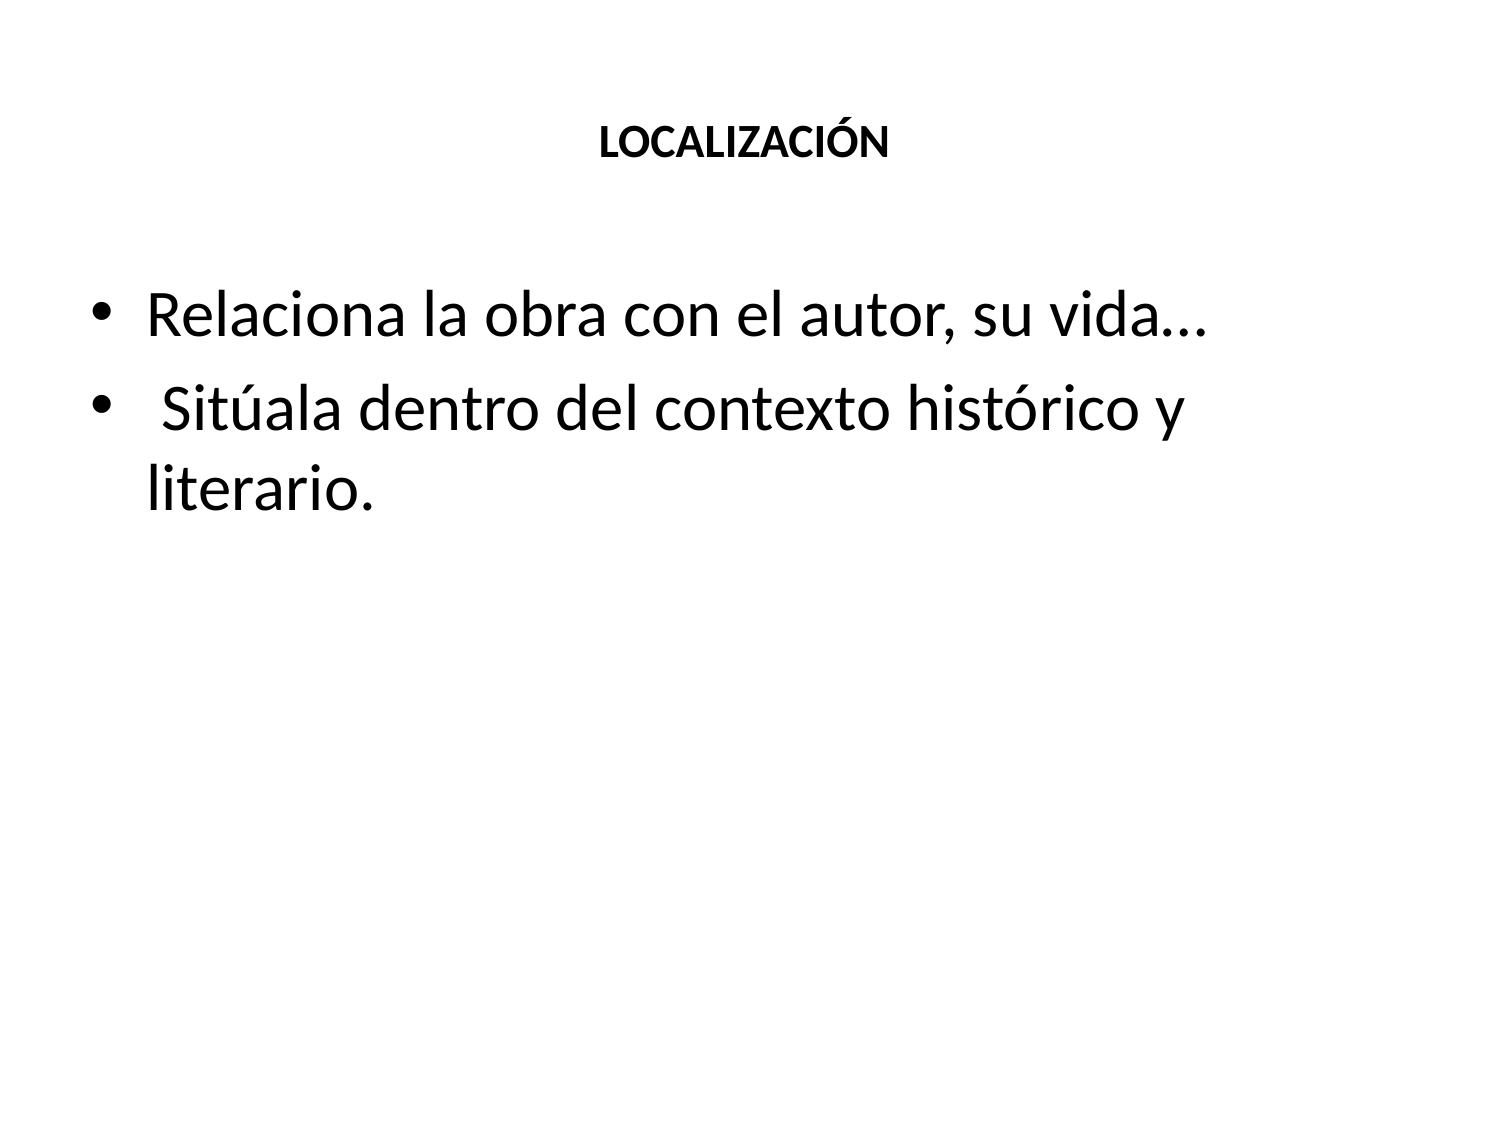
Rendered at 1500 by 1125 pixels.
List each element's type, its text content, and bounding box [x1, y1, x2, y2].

title LOCALIZACIÓN [75, 45, 1425, 233]
list Relaciona la obra con el autor, su vida… Sitúala dentro del contexto histórico y literario. [75, 262, 1425, 1005]
